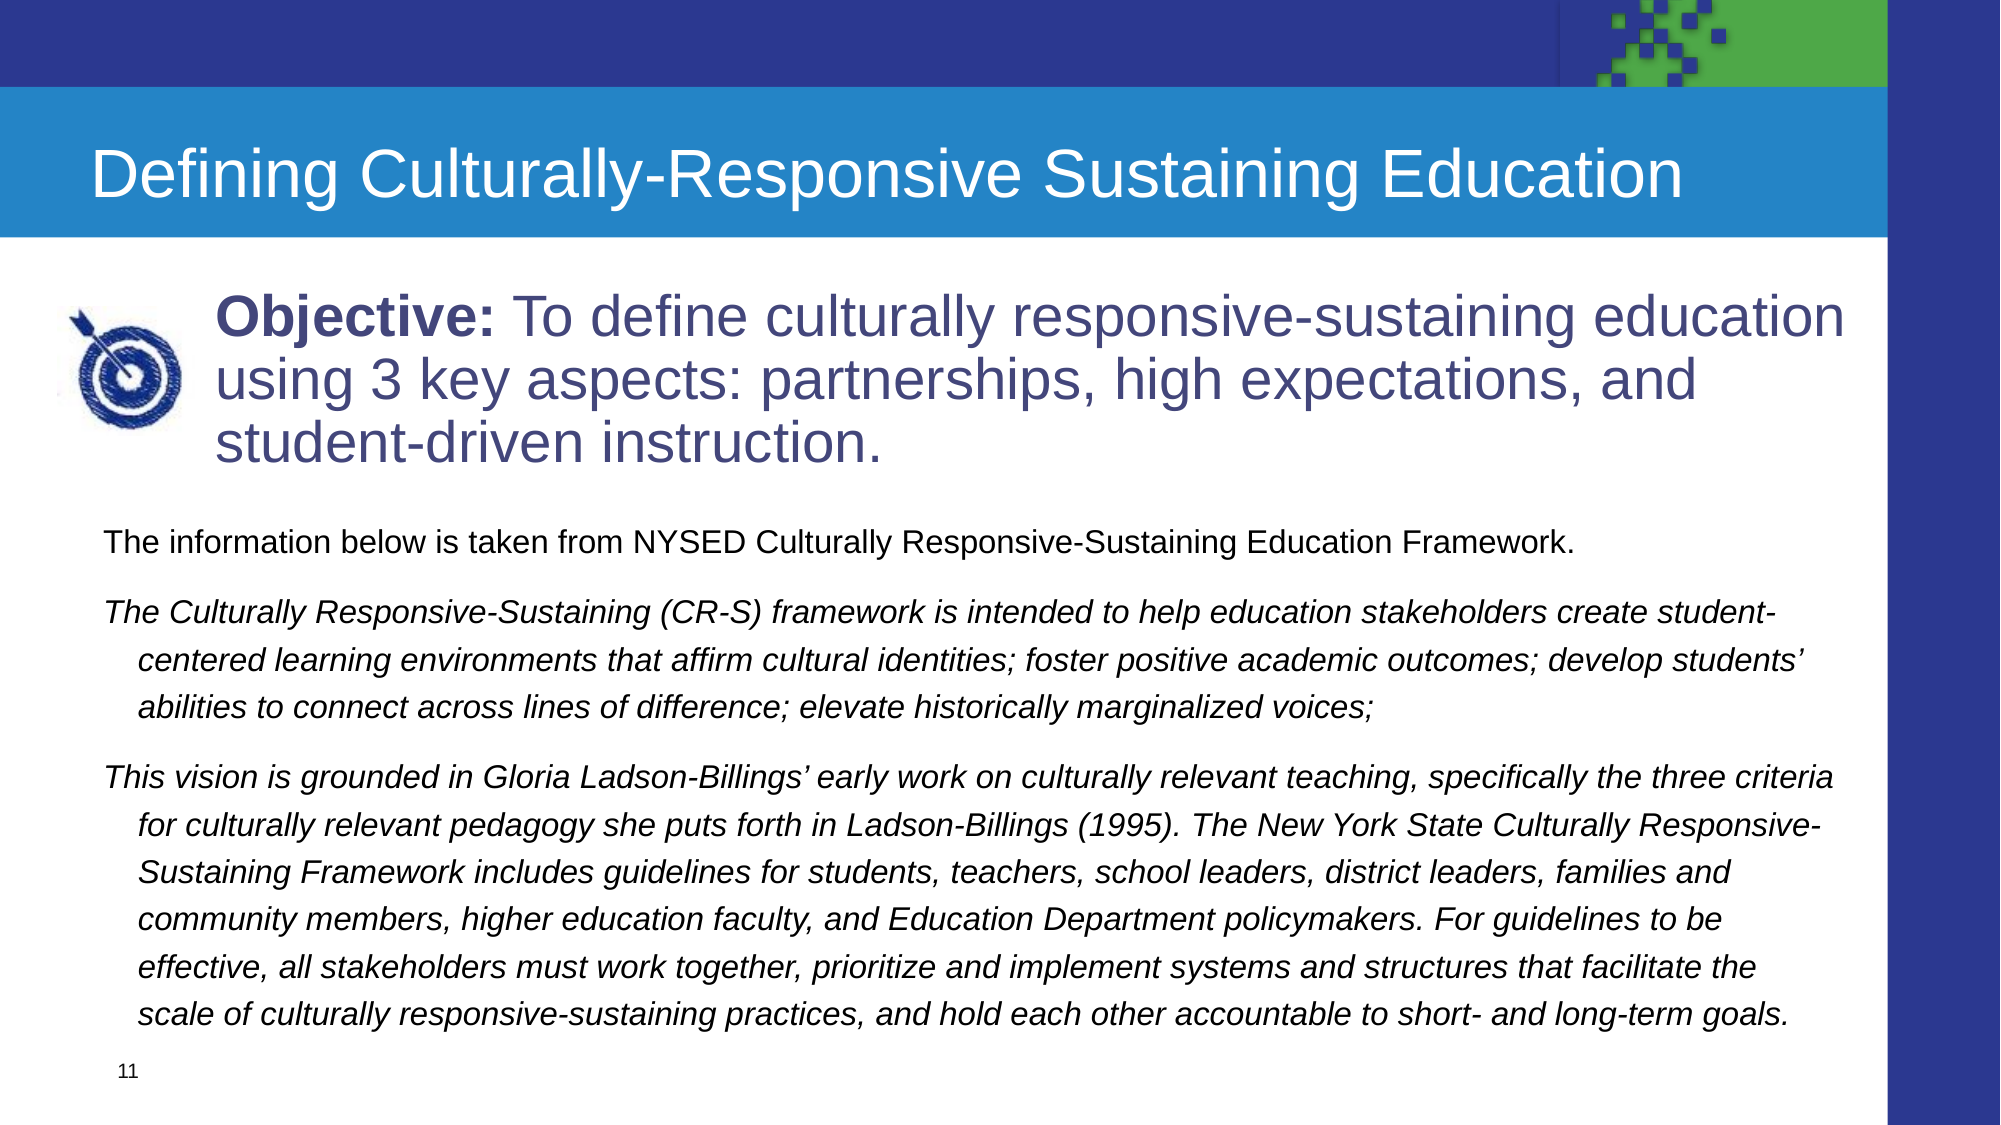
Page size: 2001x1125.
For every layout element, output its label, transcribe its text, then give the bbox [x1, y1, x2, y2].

slide_number 11 [103, 1053, 153, 1100]
text_box [1886, 0, 2000, 1125]
list Objective: To define culturally responsive-sustaining education using 3 key aspects: partnerships, high expectations, and student-driven instruction. [125, 285, 1885, 477]
picture [1560, 0, 1726, 86]
title Defining Culturally-Responsive Sustaining Education [0, 86, 1886, 238]
picture [56, 306, 199, 436]
list The information below is taken from NYSED Culturally Responsive-Sustaining Education Framework. The Culturally Responsive-Sustaining (CR-S) framework is intended to help education stakeholders create student-centered learning environments that affirm cultural identities; foster positive academic outcomes; develop students’ abilities to connect across lines of difference; elevate historically marginalized voices; This vision is grounded in Gloria Ladson-Billings’ early work on culturally relevant teaching, specifically the three criteria for culturally relevant pedagogy she puts forth in Ladson-Billings (1995). The New York State Culturally Responsive-Sustaining Framework includes guidelines for students, teachers, school leaders, district leaders, families and community members, higher education faculty, and Education Department policymakers. For guidelines to be effective, all stakeholders must work together, prioritize and implement systems and structures that facilitate the scale of culturally responsive-sustaining practices, and hold each other accountable to short- and long-term goals. [103, 512, 1838, 1053]
